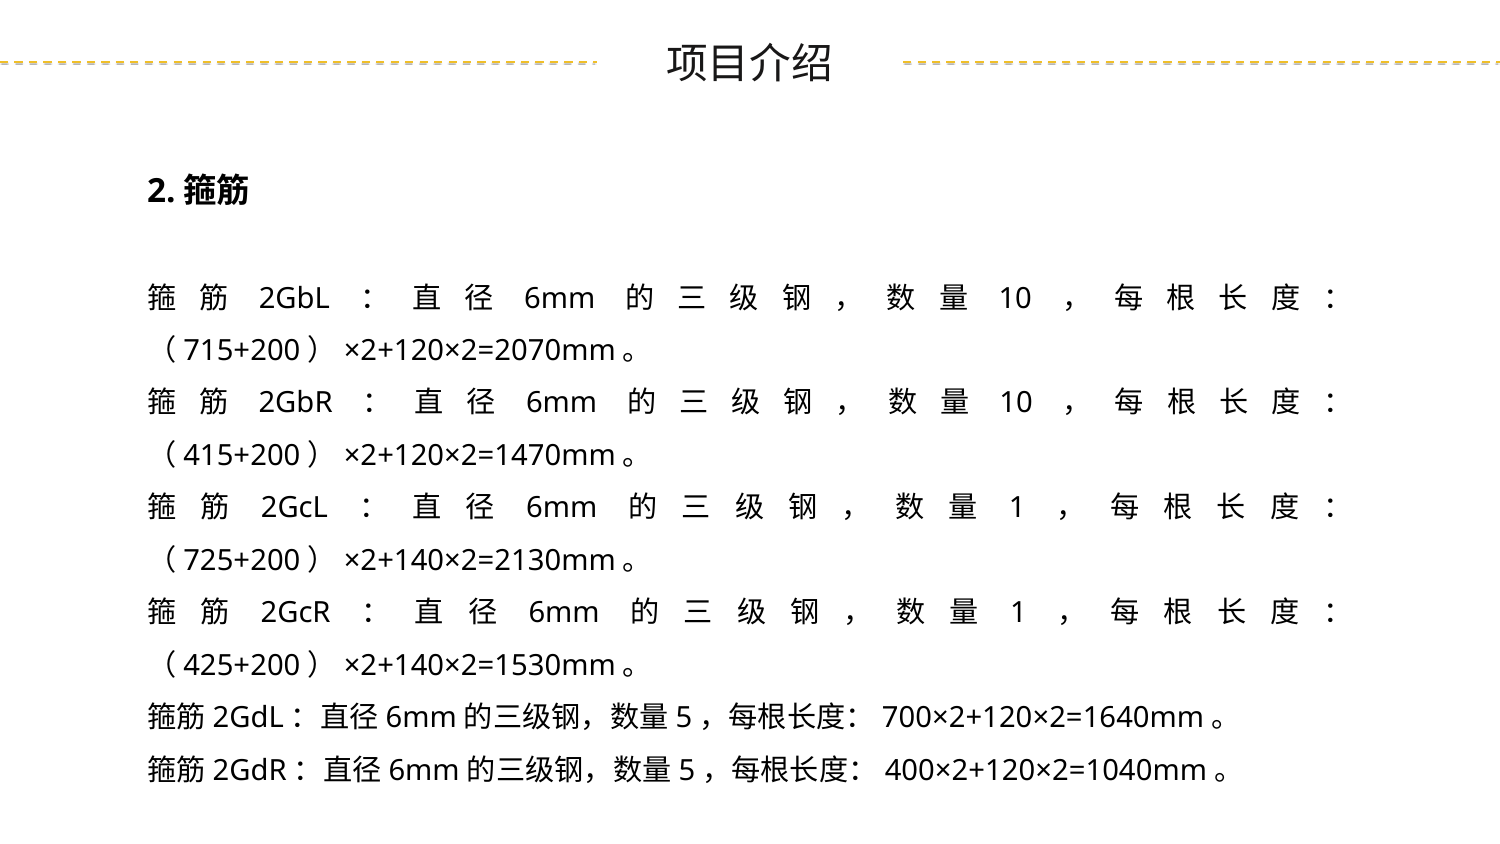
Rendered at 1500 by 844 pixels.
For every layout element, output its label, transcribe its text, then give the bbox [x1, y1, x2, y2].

text_box 2.箍筋 箍筋2GbL：直径6mm的三级钢，数量10，每根长度：（715+200）×2+120×2=2070mm。 箍筋2GbR：直径6mm的三级钢，数量10，每根长度：（415+200）×2+120×2=1470mm。 箍筋2GcL：直径6mm的三级钢，数量1，每根长度：（725+200）×2+140×2=2130mm。 箍筋2GcR：直径6mm的三级钢，数量1，每根长度：（425+200）×2+140×2=1530mm。 箍筋2GdL：直径6mm的三级钢，数量5，每根长度：700×2+120×2=1640mm。 箍筋2GdR：直径6mm的三级钢，数量5，每根长度：400×2+120×2=1040mm。 [132, 141, 1368, 794]
